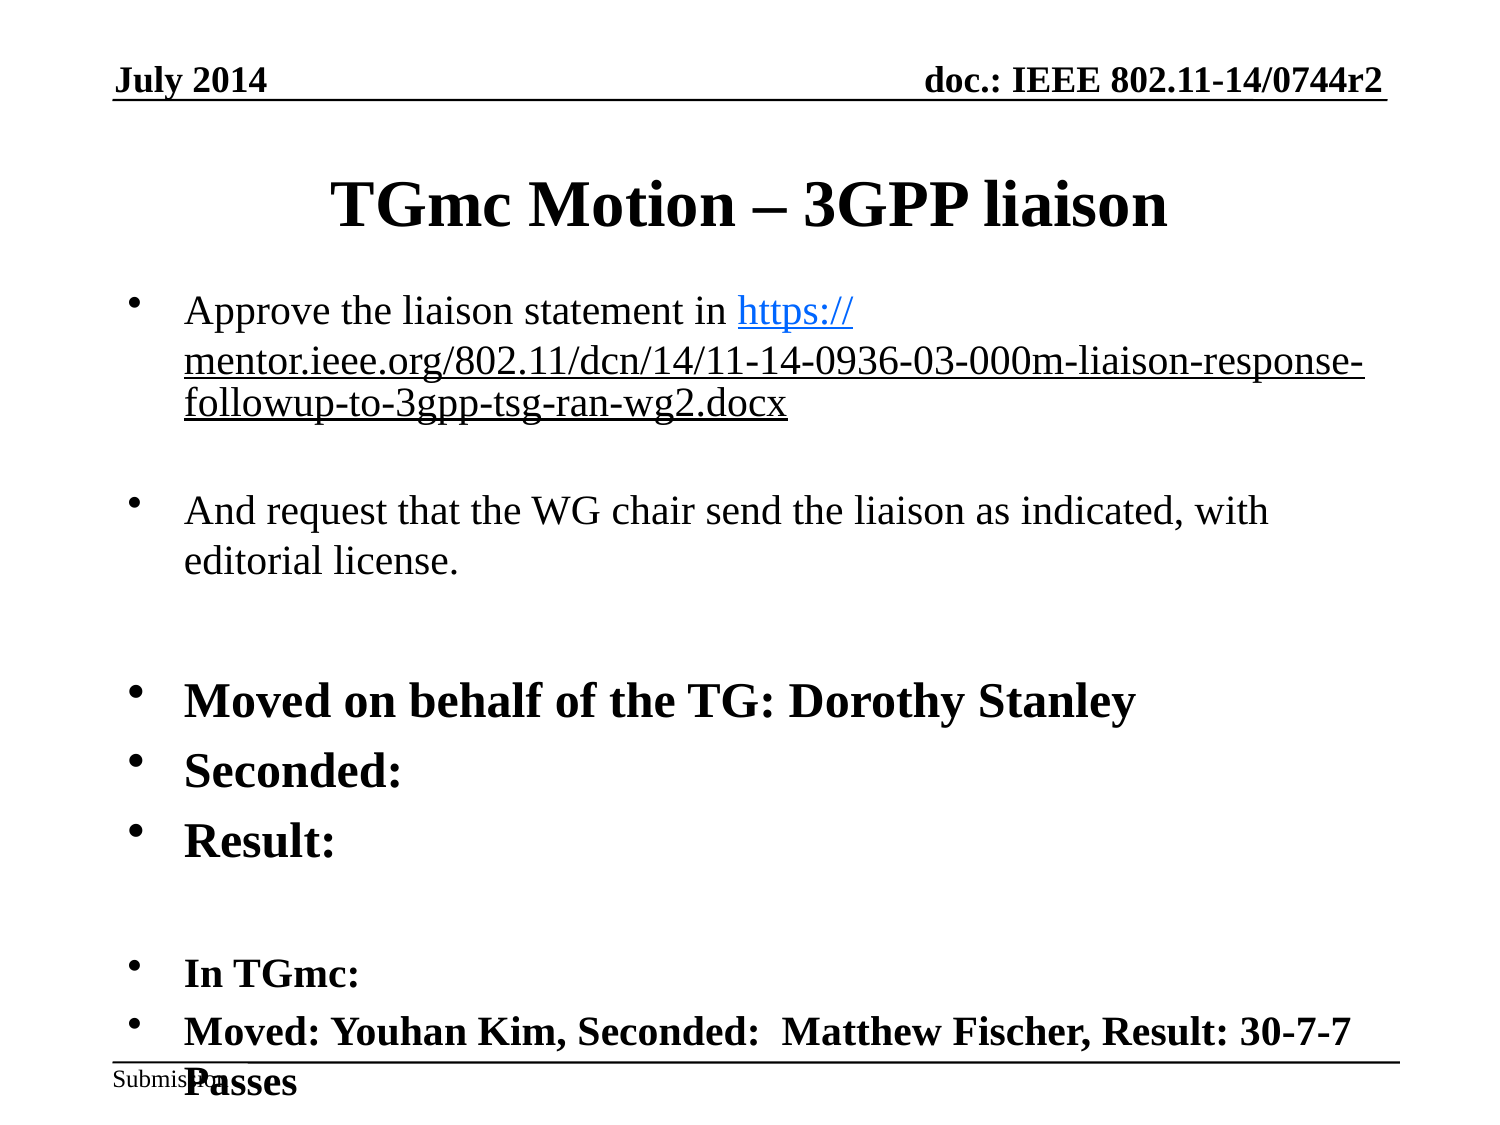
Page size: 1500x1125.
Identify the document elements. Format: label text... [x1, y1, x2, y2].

title TGmc Motion – 3GPP liaison [112, 112, 1388, 275]
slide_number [114, 54, 374, 101]
list Approve the liaison statement in https://mentor.ieee.org/802.11/dcn/14/11-14-0936-03-000m-liaison-response-followup-to-3gpp-tsg-ran-wg2.docx And request that the WG chair send the liaison as indicated, with editorial license. Moved on behalf of the TG: Dorothy Stanley Seconded: Result: In TGmc: Moved: Youhan Kim, Seconded: Matthew Fischer, Result: 30-7-7 Passes [112, 275, 1388, 975]
